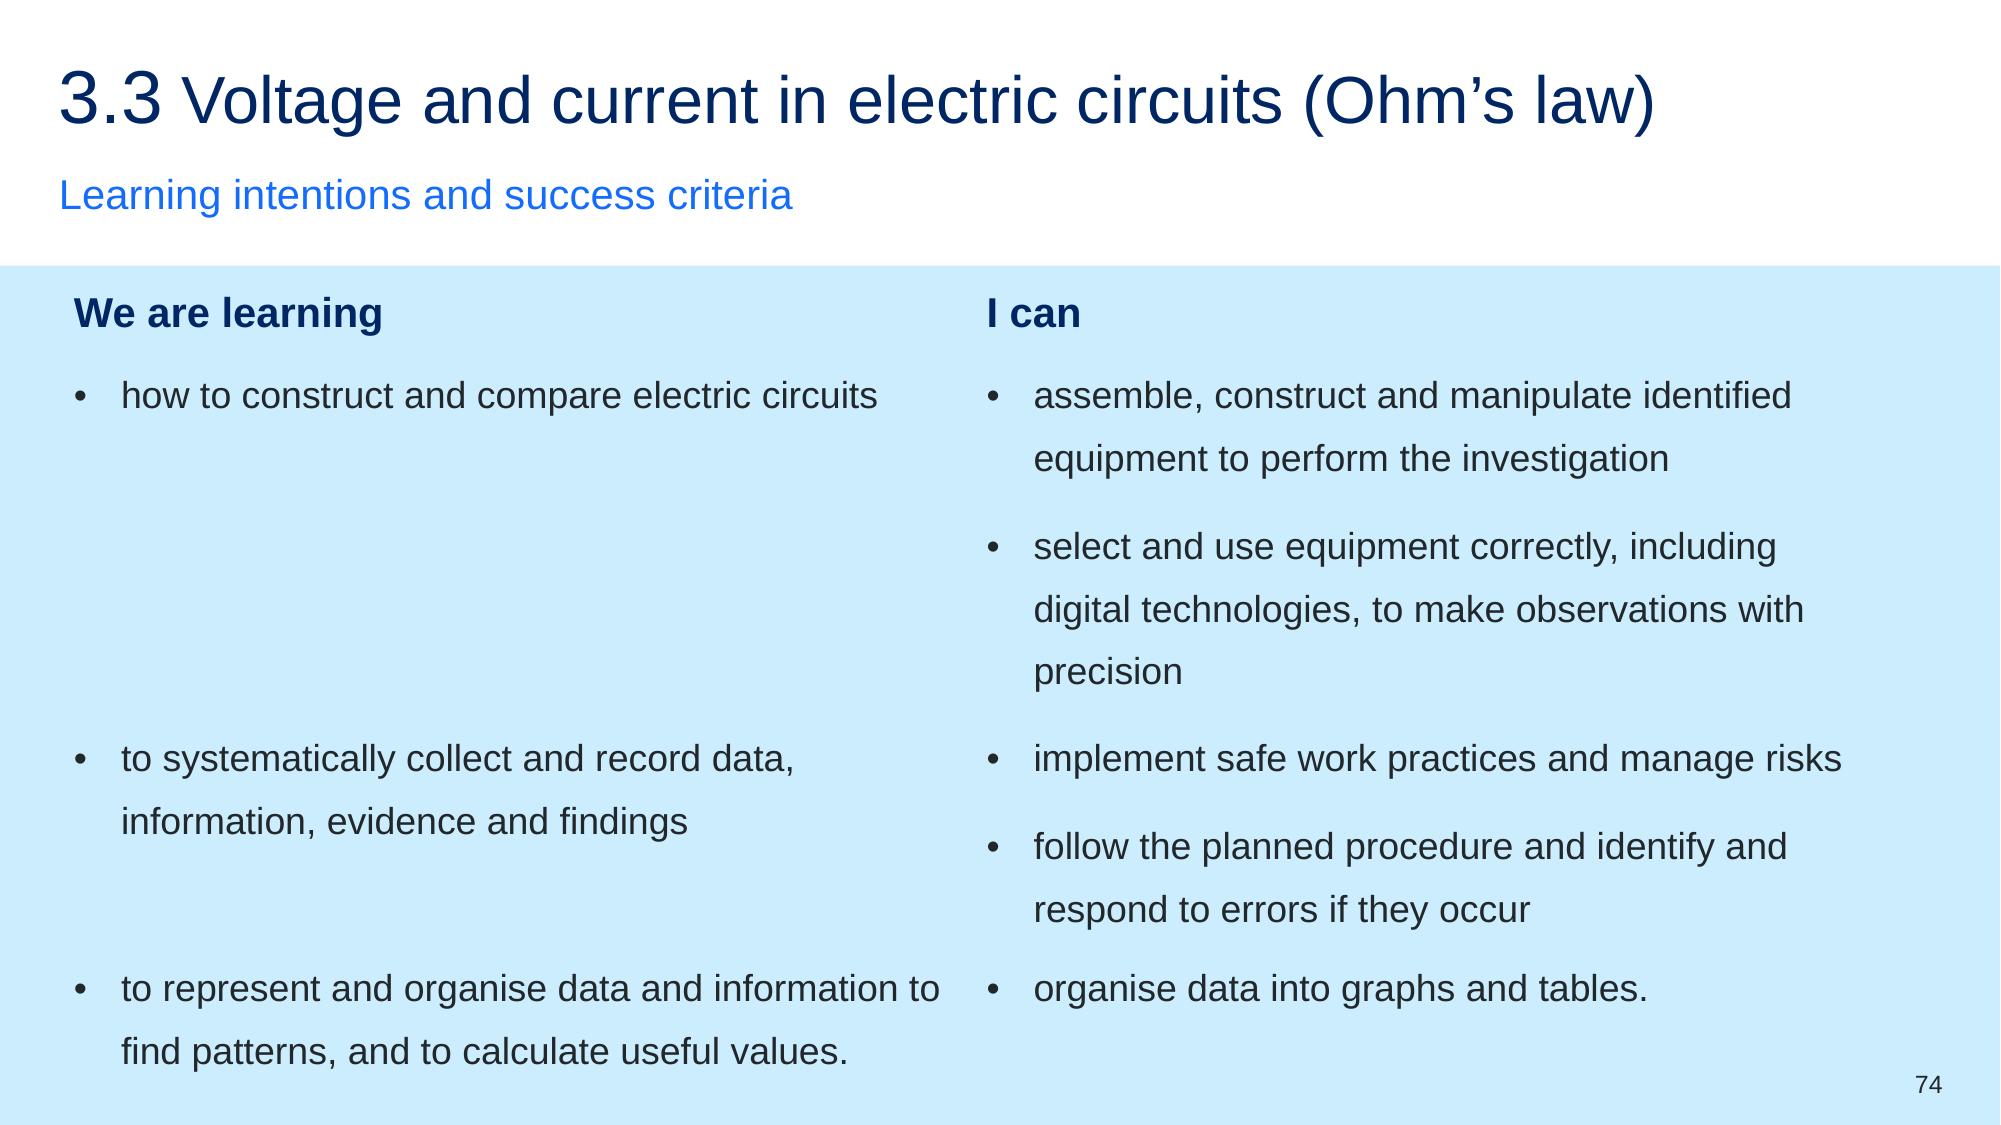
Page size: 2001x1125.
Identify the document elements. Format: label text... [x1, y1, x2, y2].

title 3.3 Voltage and current in electric circuits (Ohm’s law) [59, 59, 1743, 145]
table_cell to systematically collect and record data, information, evidence and findings [59, 709, 972, 939]
table_cell organise data into graphs and tables. [972, 939, 1884, 1114]
table_header I can [972, 282, 1884, 346]
slide_number 74 [1824, 1068, 1943, 1099]
table_cell implement safe work practices and manage risks follow the planned procedure and identify and respond to errors if they occur [972, 709, 1884, 939]
table_cell to represent and organise data and information to find patterns, and to calculate useful values. [59, 939, 972, 1114]
table_header We are learning [59, 282, 972, 346]
table_cell assemble, construct and manipulate identified equipment to perform the investigation select and use equipment correctly, including digital technologies, to make observations with precision [972, 346, 1884, 709]
list Learning intentions and success criteria [59, 166, 1713, 218]
table_cell how to construct and compare electric circuits [59, 346, 972, 709]
